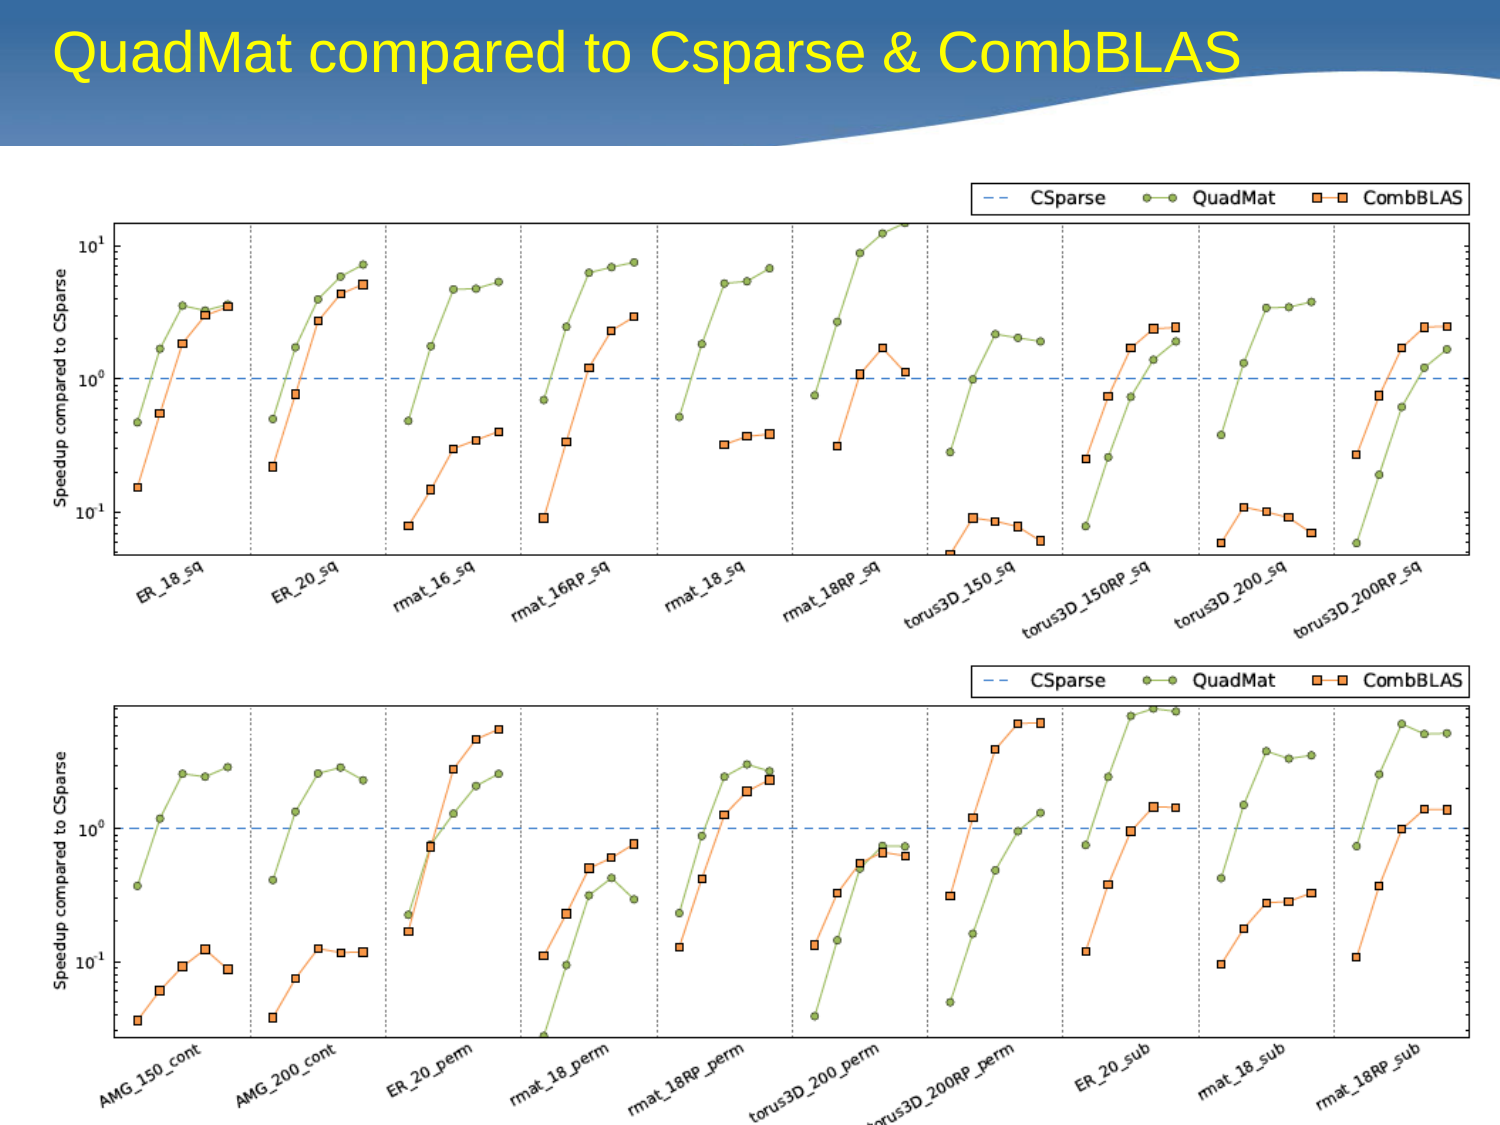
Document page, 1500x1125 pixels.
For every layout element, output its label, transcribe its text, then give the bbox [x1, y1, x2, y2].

text_box QuadMat compared to Csparse & CombBLAS [37, 0, 1426, 99]
picture [0, 0, 1500, 1125]
